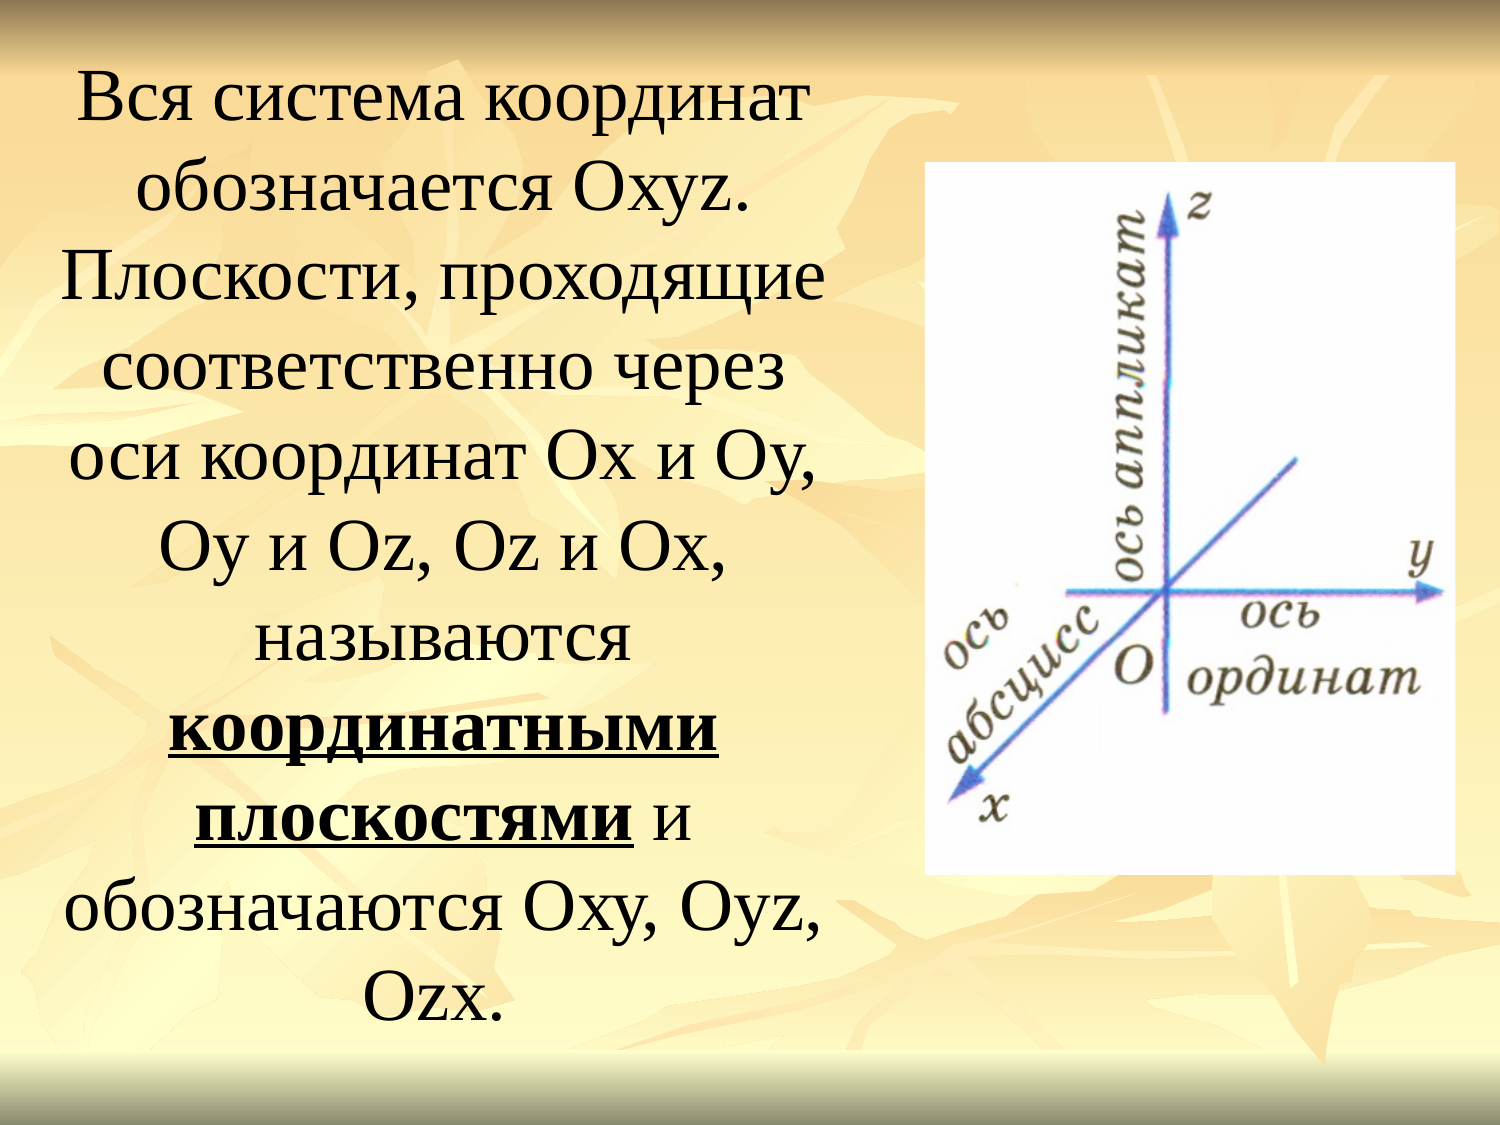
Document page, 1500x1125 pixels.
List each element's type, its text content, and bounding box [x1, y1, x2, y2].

list Вся система координат обозначается Охуz. Плоскости, проходящие соответственно через оси координат Ох и Оу, Оу и Оz, Оz и Ох, называются координатными плоскостями и обозначаются Оху, Оуz, Оzх. [37, 37, 851, 1125]
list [924, 162, 1456, 875]
